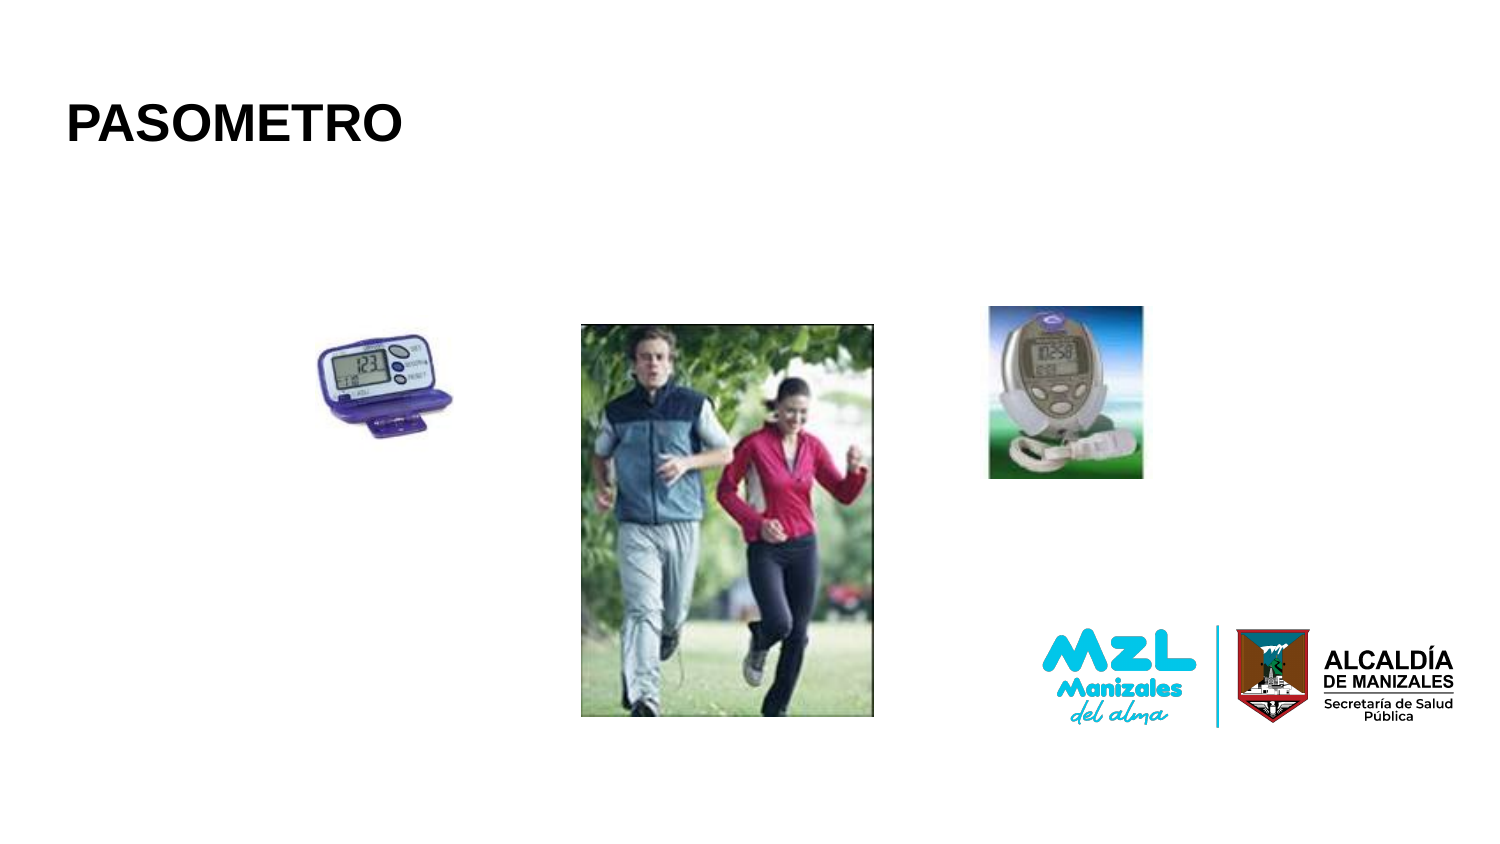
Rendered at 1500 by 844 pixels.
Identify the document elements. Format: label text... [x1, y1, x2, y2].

picture [979, 306, 1153, 480]
picture [1024, 621, 1472, 732]
title PASOMETRO [51, 72, 1449, 167]
picture [315, 315, 454, 454]
picture [581, 324, 874, 717]
